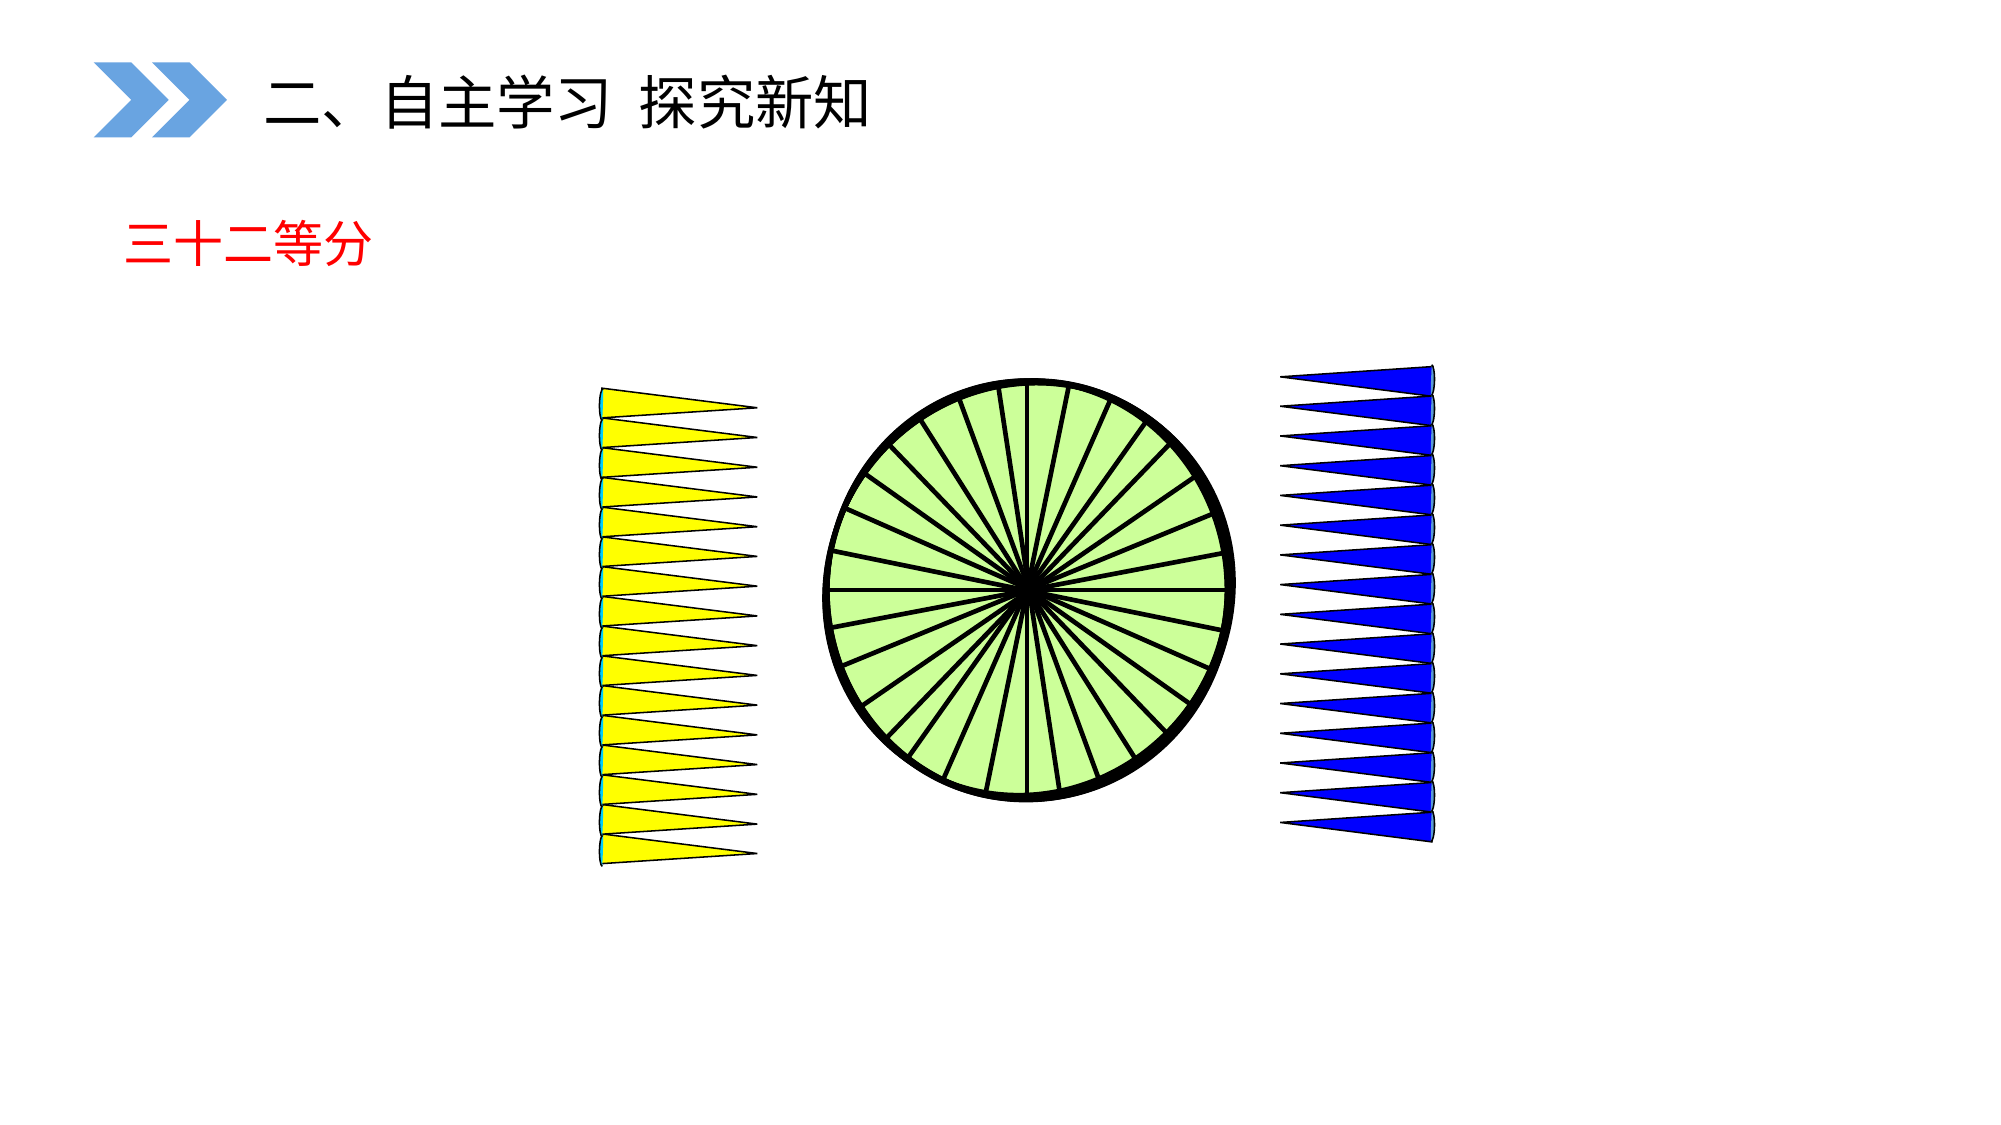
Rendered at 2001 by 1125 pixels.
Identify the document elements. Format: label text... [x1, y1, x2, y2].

text_box 三十二等分 [108, 205, 830, 281]
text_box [827, 379, 1231, 801]
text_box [1110, 536, 1608, 689]
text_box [427, 539, 926, 696]
text_box 二、自主学习 探究新知 [248, 66, 1088, 137]
